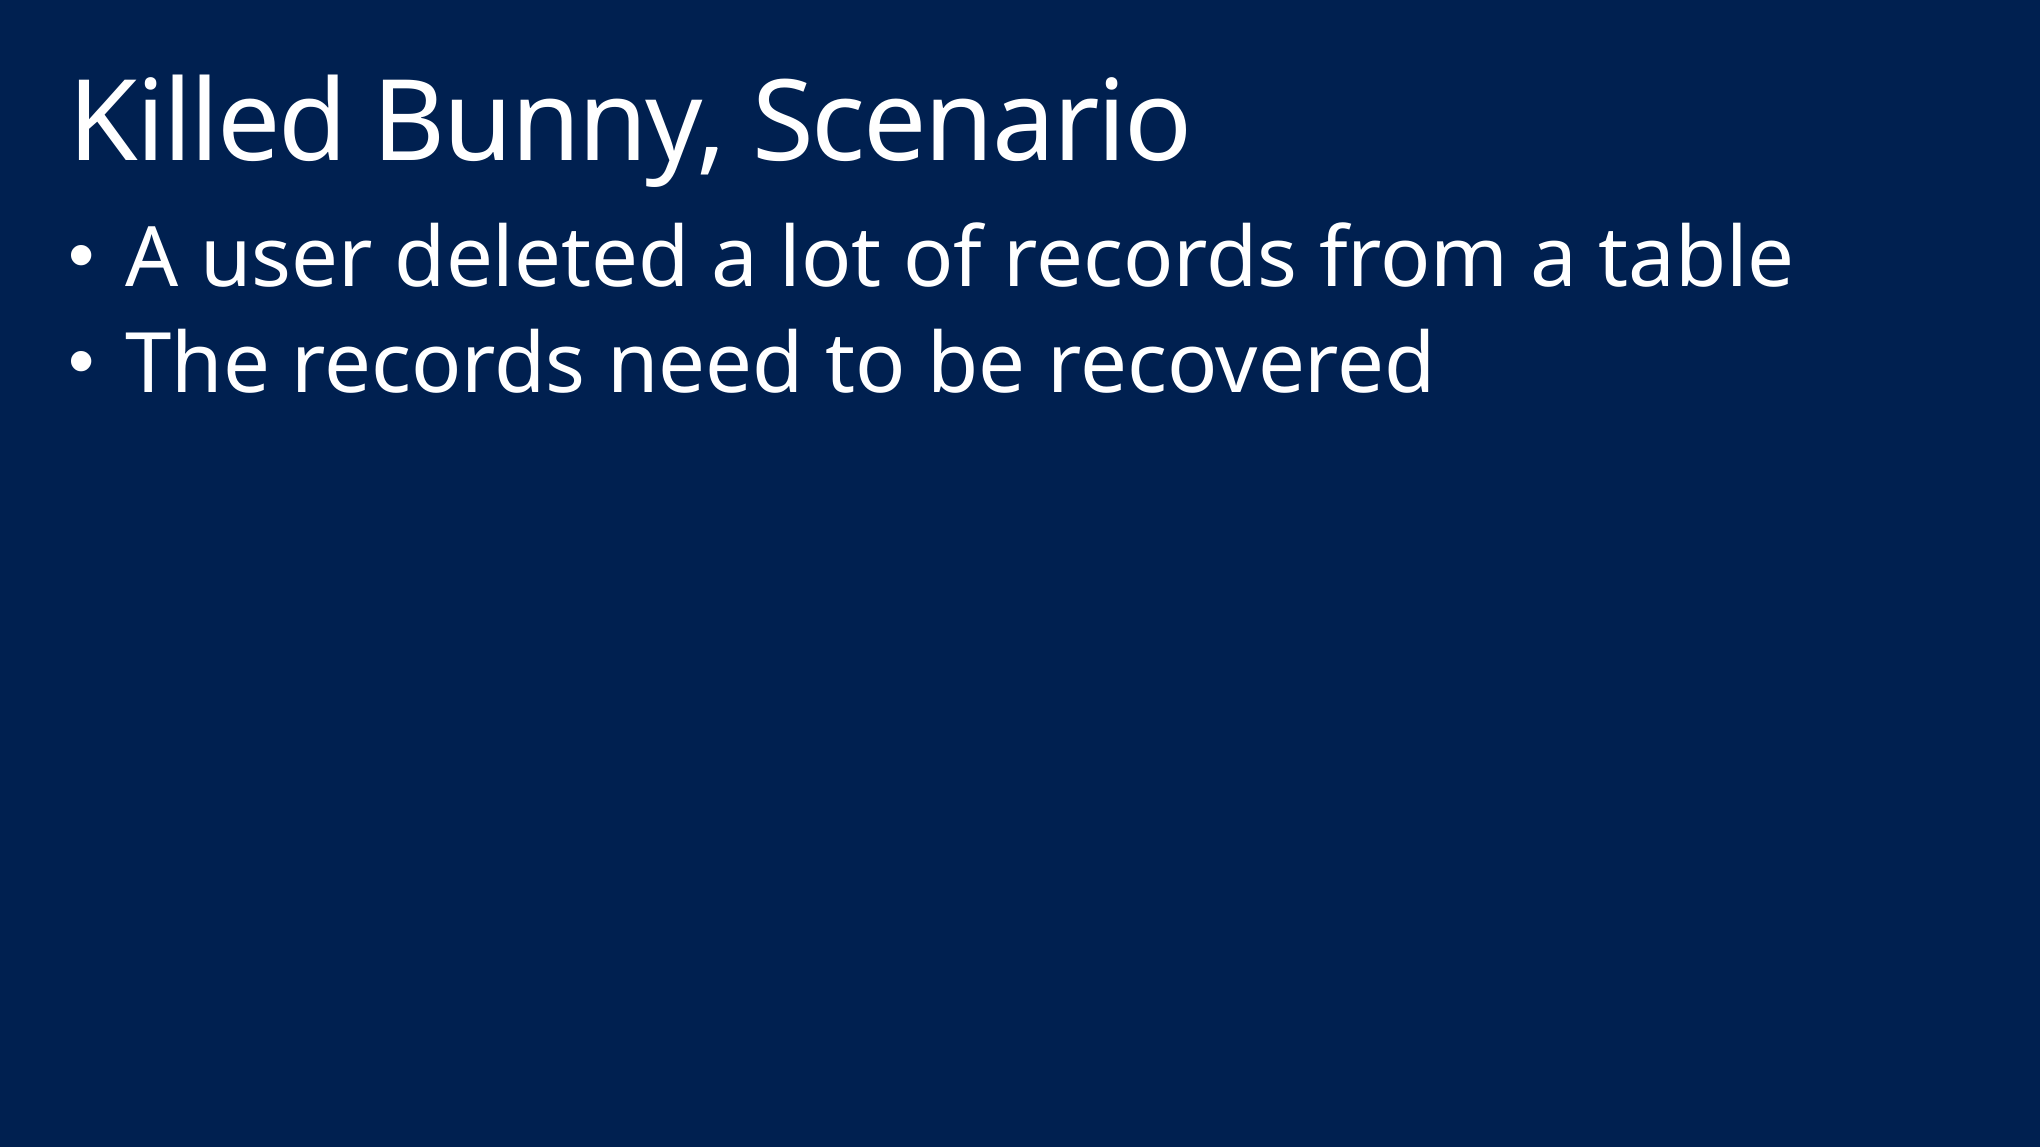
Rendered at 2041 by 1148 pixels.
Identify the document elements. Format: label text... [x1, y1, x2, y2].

list A user deleted a lot of records from a table The records need to be recovered [45, 199, 1996, 432]
title Killed Bunny, Scenario [45, 48, 1996, 199]
